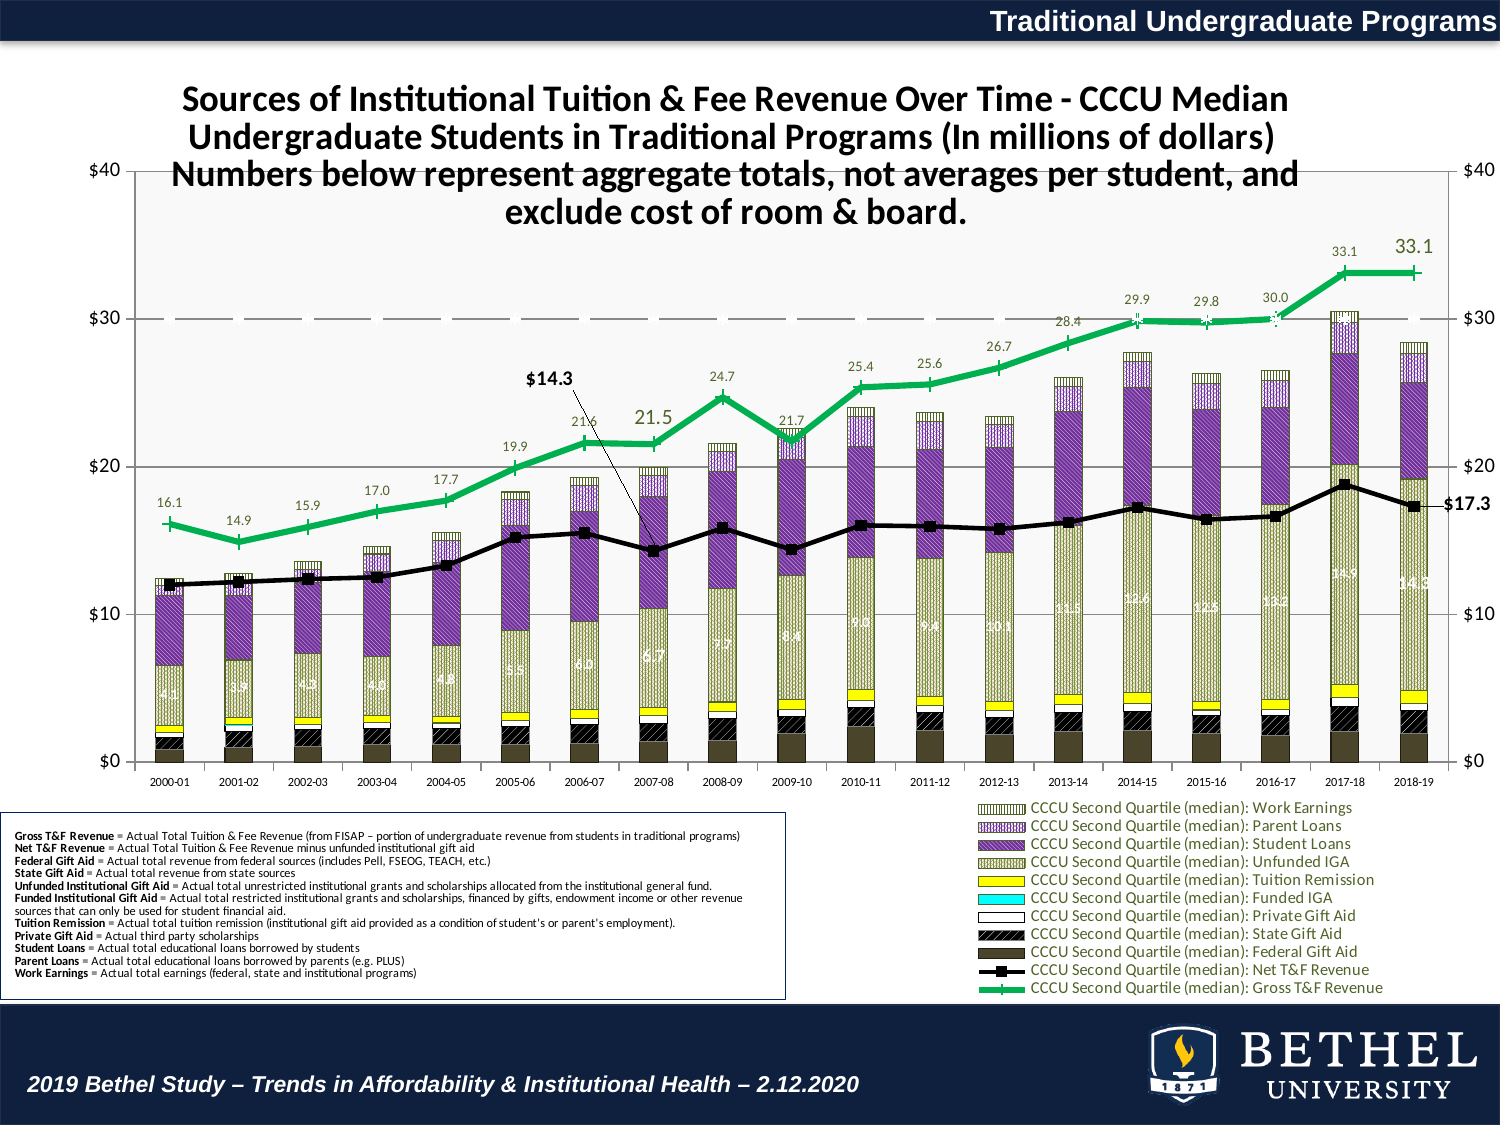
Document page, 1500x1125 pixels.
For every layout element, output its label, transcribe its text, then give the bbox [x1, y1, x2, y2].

picture [1147, 1023, 1477, 1106]
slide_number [12, 1062, 1113, 1104]
chart [0, 45, 1500, 1001]
text_box Traditional Undergraduate Programs [974, 0, 1500, 45]
